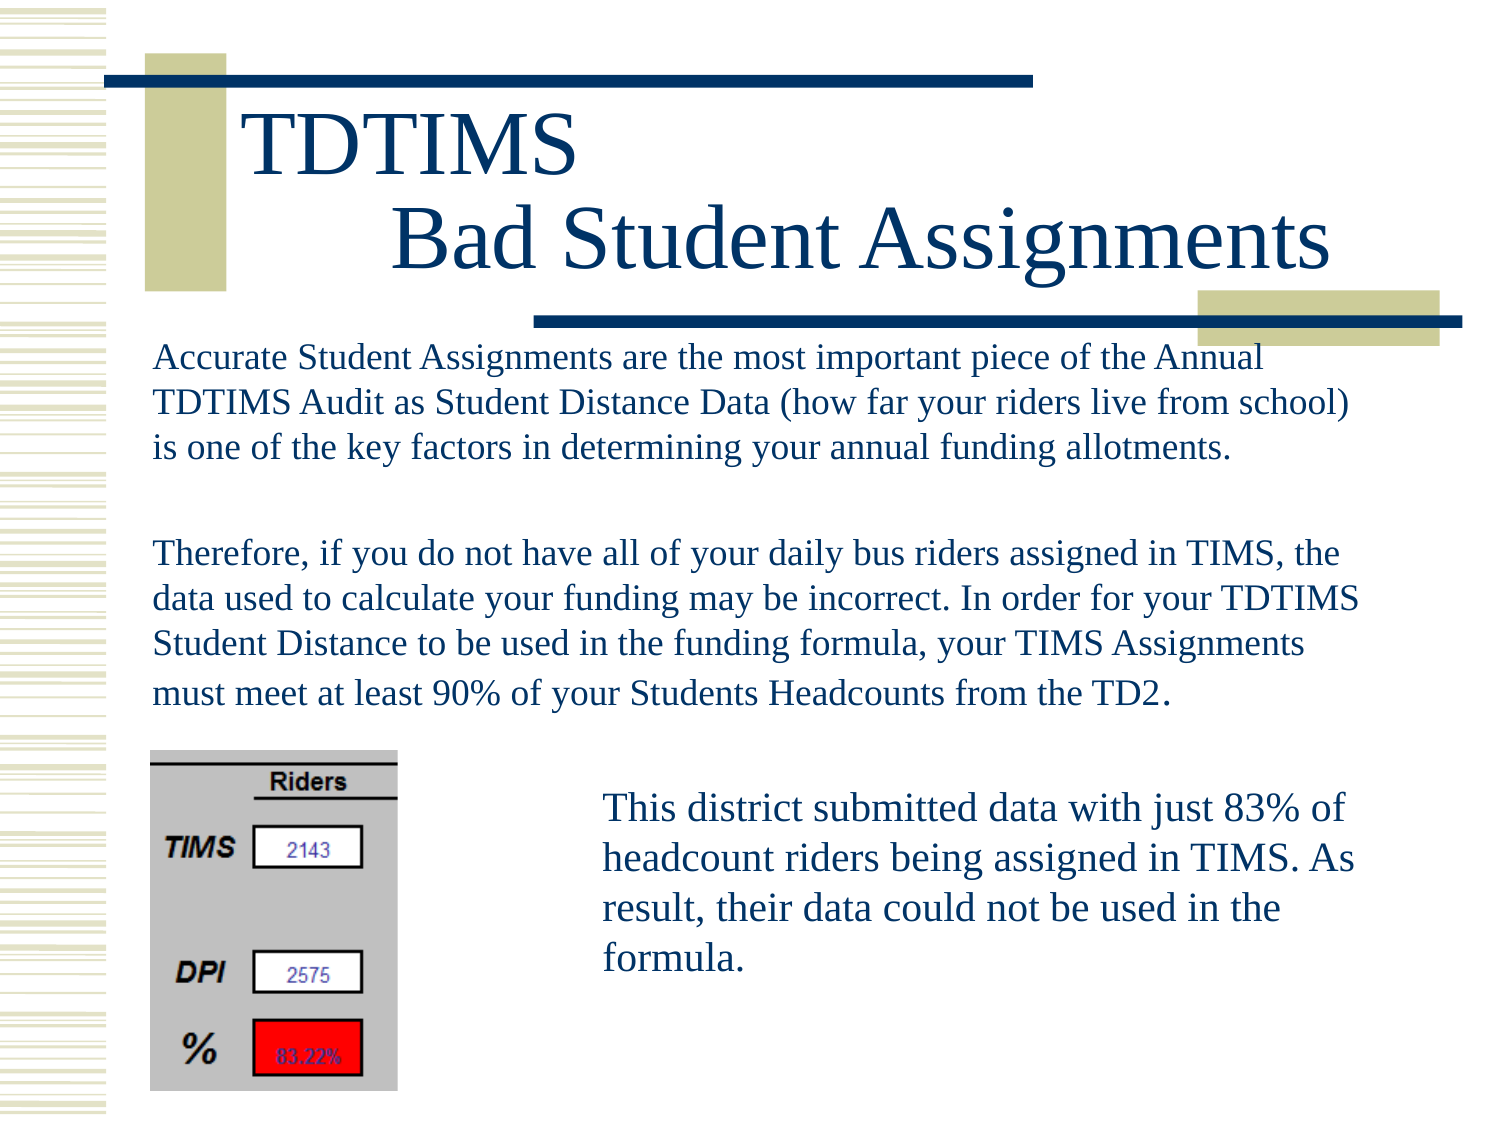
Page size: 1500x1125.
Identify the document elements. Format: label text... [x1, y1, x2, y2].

picture [149, 749, 398, 1091]
title TDTIMS Bad Student Assignments [224, 99, 1488, 288]
list Accurate Student Assignments are the most important piece of the Annual TDTIMS Audit as Student Distance Data (how far your riders live from school) is one of the key factors in determining your annual funding allotments. Therefore, if you do not have all of your daily bus riders assigned in TIMS, the data used to calculate your funding may be incorrect. In order for your TDTIMS Student Distance to be used in the funding formula, your TIMS Assignments must meet at least 90% of your Students Headcounts from the TD2. This district submitted data with just 83% of their headcount riders being assigned in TIMS. As a result, their data could not be used in the funding formula. [62, 324, 1394, 813]
